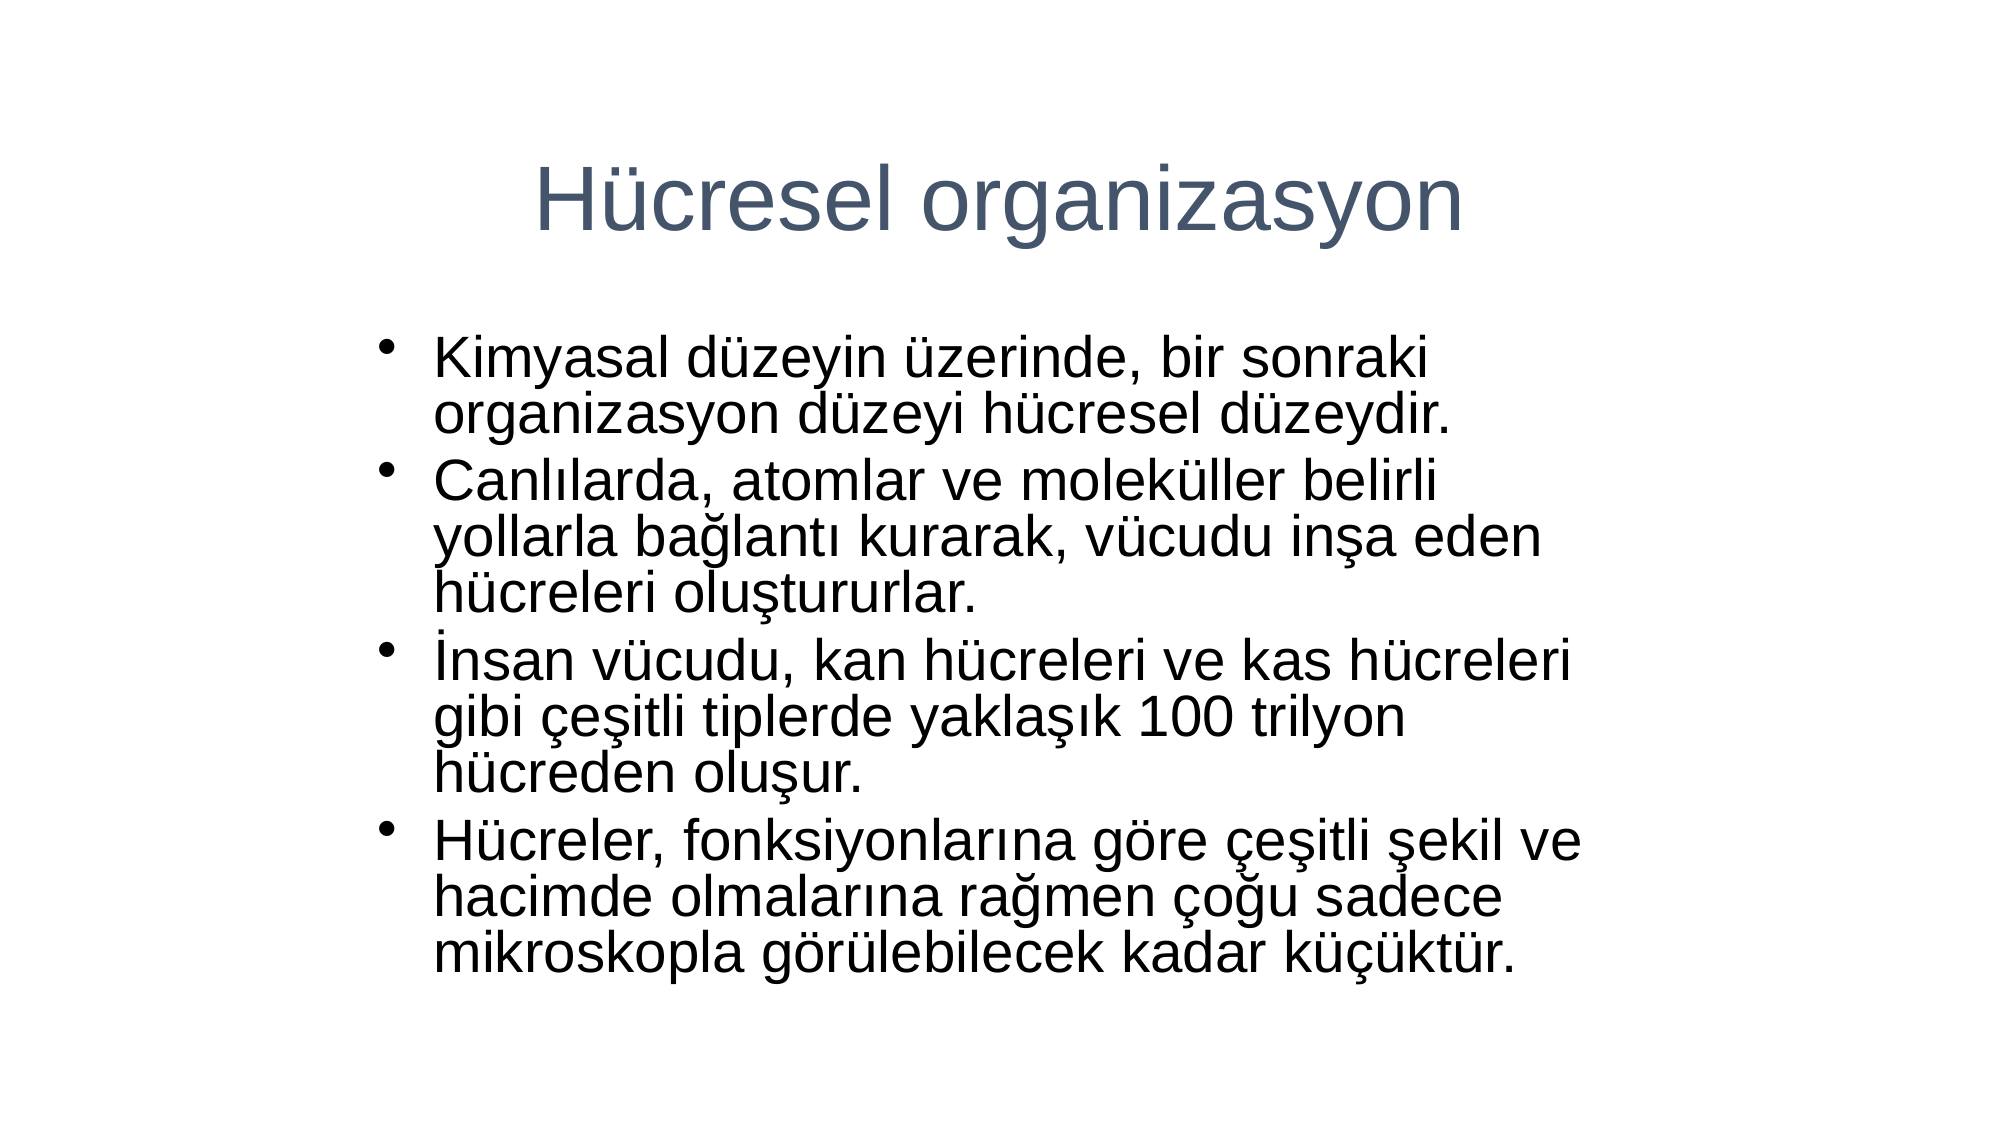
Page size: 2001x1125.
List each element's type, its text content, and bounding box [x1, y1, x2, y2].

text_box Hücresel organizasyon [362, 99, 1638, 288]
text_box Kimyasal düzeyin üzerinde, bir sonraki organizasyon düzeyi hücresel düzeydir. Canlılarda, atomlar ve moleküller belirli yollarla bağlantı kurarak, vücudu inşa eden hücreleri oluştururlar. İnsan vücudu, kan hücreleri ve kas hücreleri gibi çeşitli tiplerde yaklaşık 100 trilyon hücreden oluşur. Hücreler, fonksiyonlarına göre çeşitli şekil ve hacimde olmalarına rağmen çoğu sadece mikroskopla görülebilecek kadar küçüktür. [362, 324, 1638, 1000]
